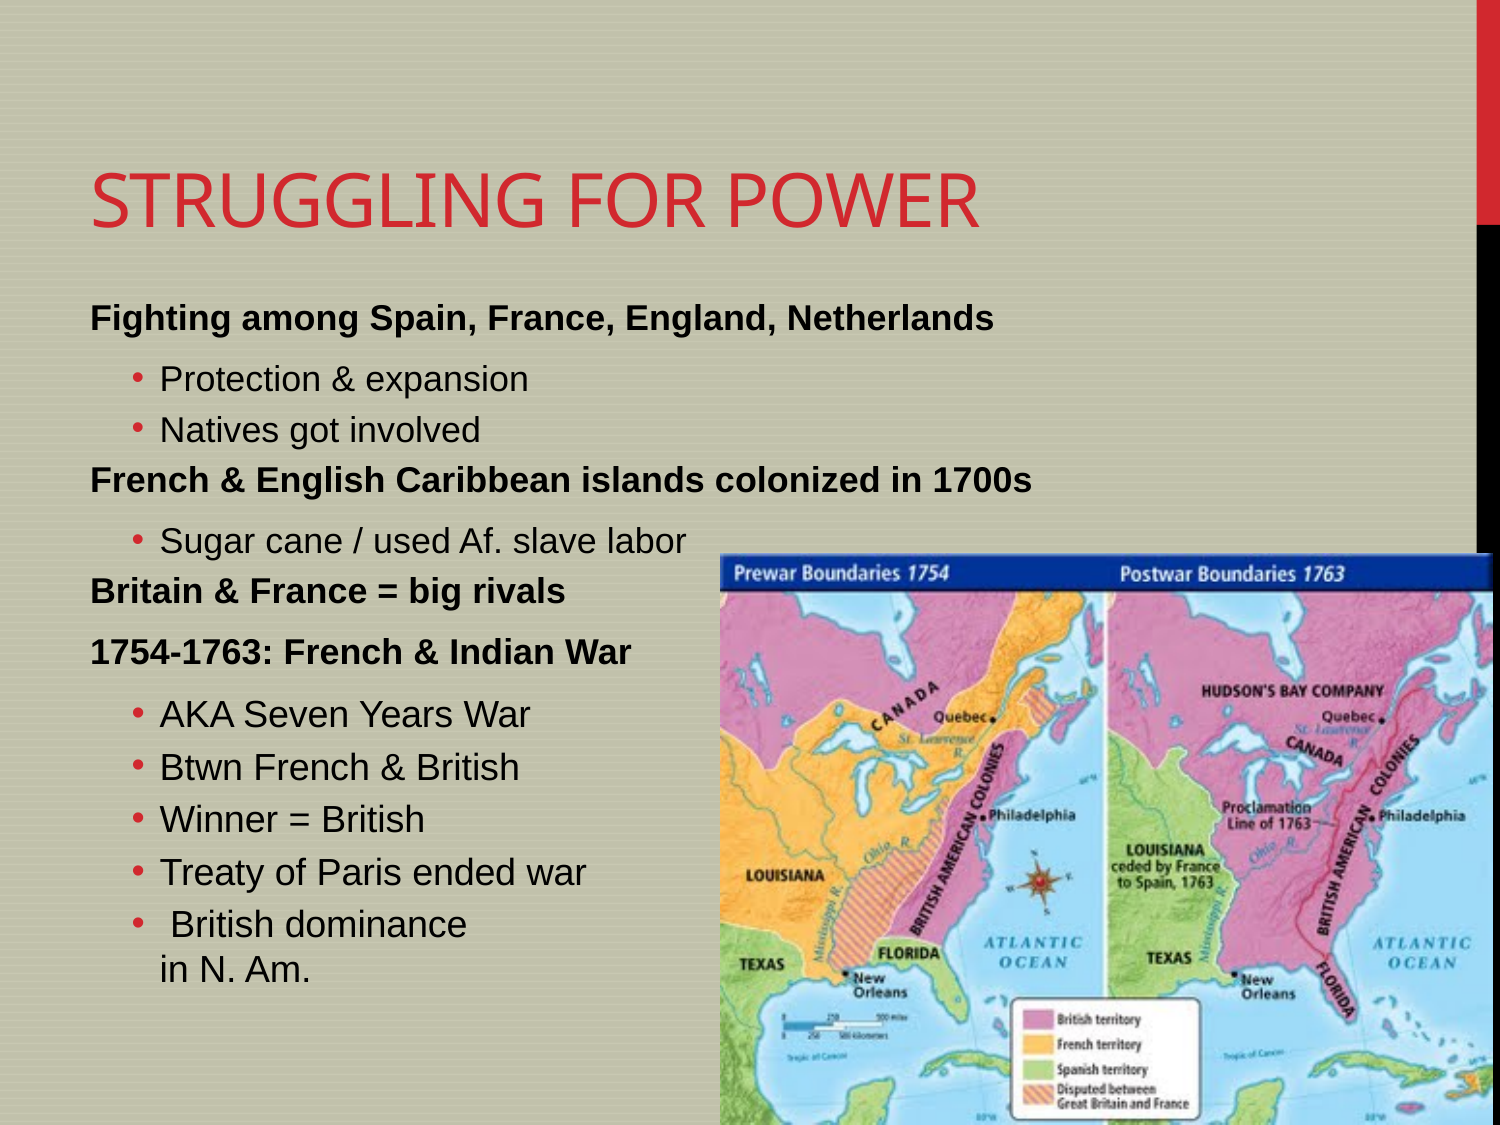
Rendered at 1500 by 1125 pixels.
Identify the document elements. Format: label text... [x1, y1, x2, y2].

list Fighting among Spain, France, England, Netherlands Protection & expansion Natives got involved French & English Caribbean islands colonized in 1700s Sugar cane / used Af. slave labor Britain & France = big rivals 1754-1763: French & Indian War AKA Seven Years War Btwn French & British Winner = British Treaty of Paris ended war British dominance in N. Am. [75, 287, 1325, 1005]
picture [719, 552, 1493, 1125]
title Struggling for Power [75, 25, 1025, 250]
